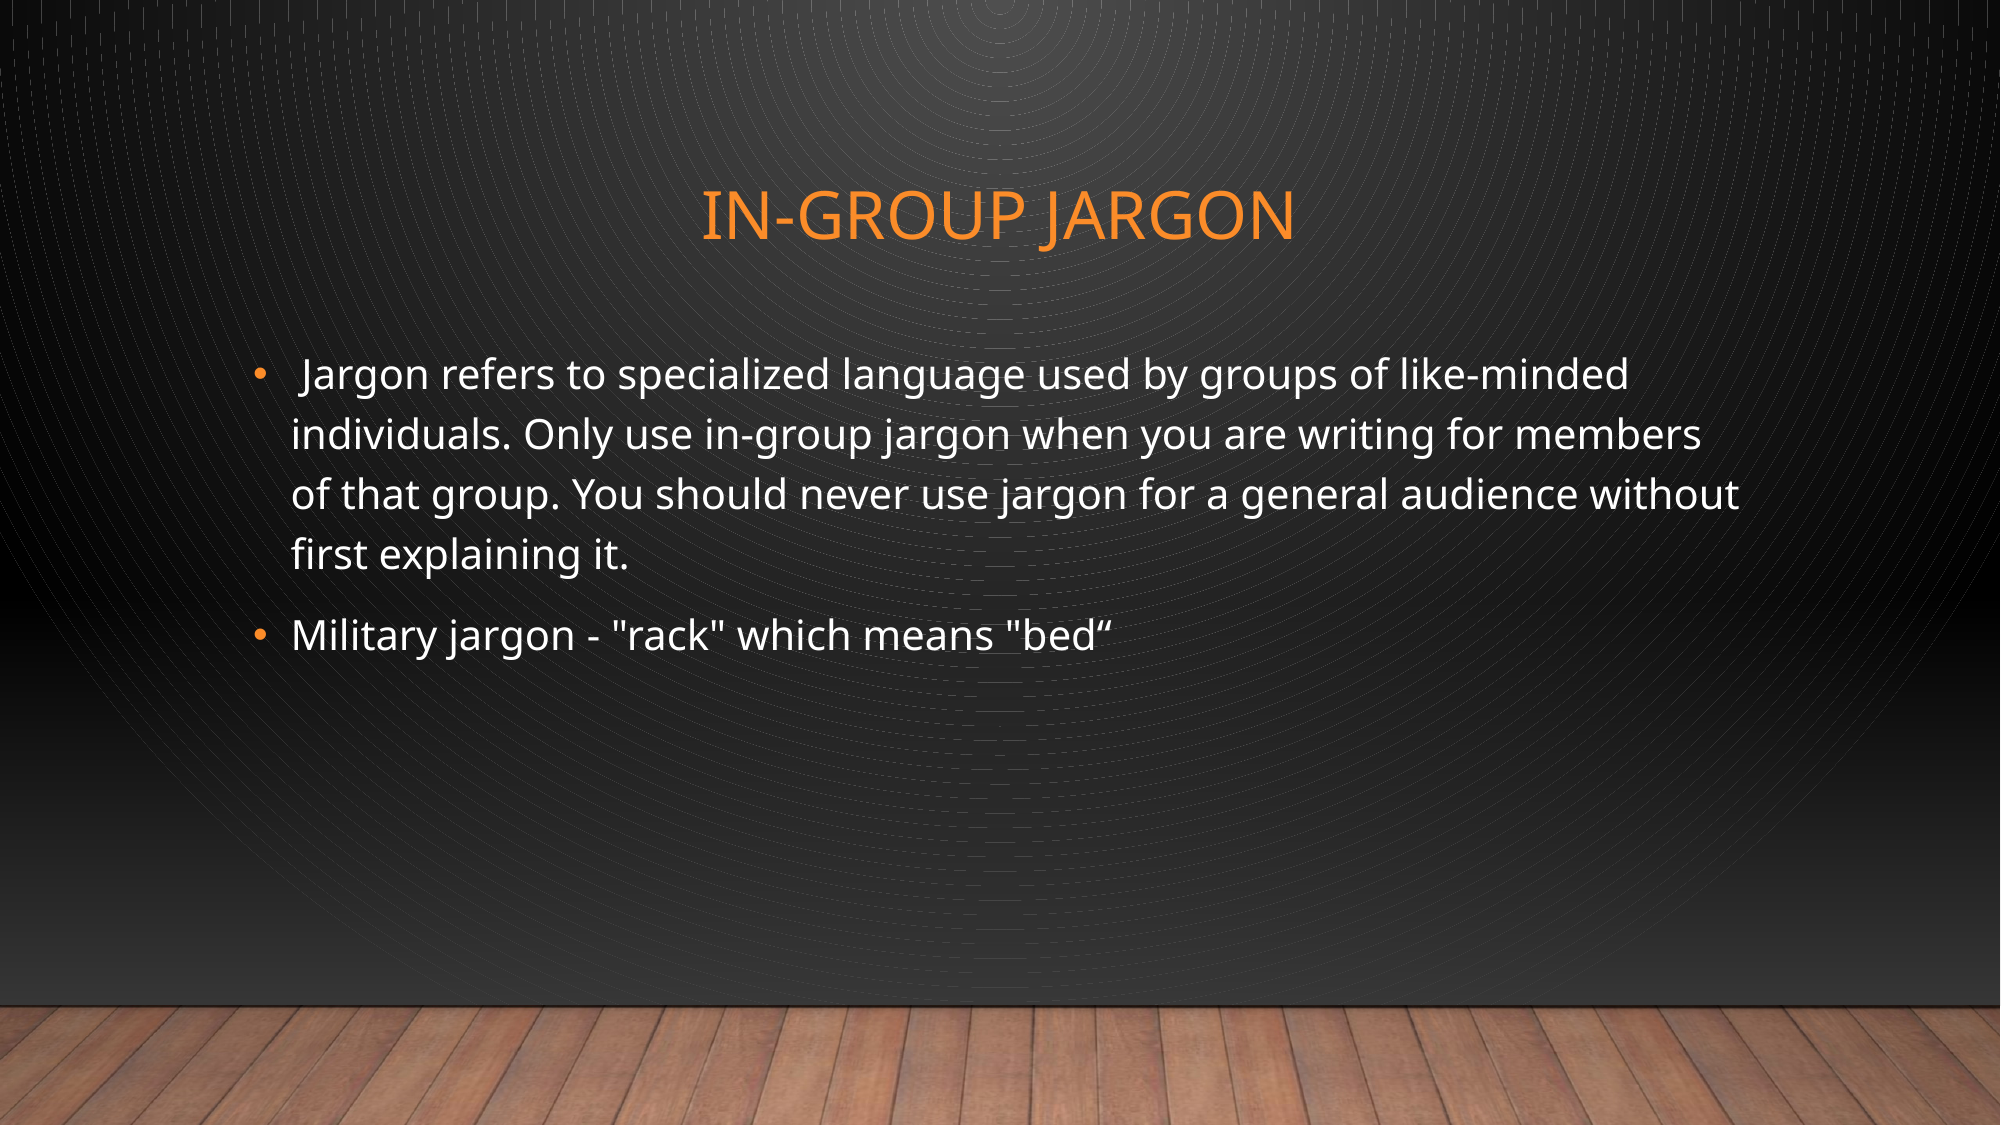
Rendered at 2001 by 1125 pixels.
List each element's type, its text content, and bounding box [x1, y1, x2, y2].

list Jargon refers to specialized language used by groups of like-minded individuals. Only use in-group jargon when you are writing for members of that group. You should never use jargon for a general audience without first explaining it. Military jargon - "rack" which means "bed“ [238, 330, 1763, 897]
picture [0, 1005, 2000, 1125]
title In-Group Jargon [238, 131, 1763, 305]
